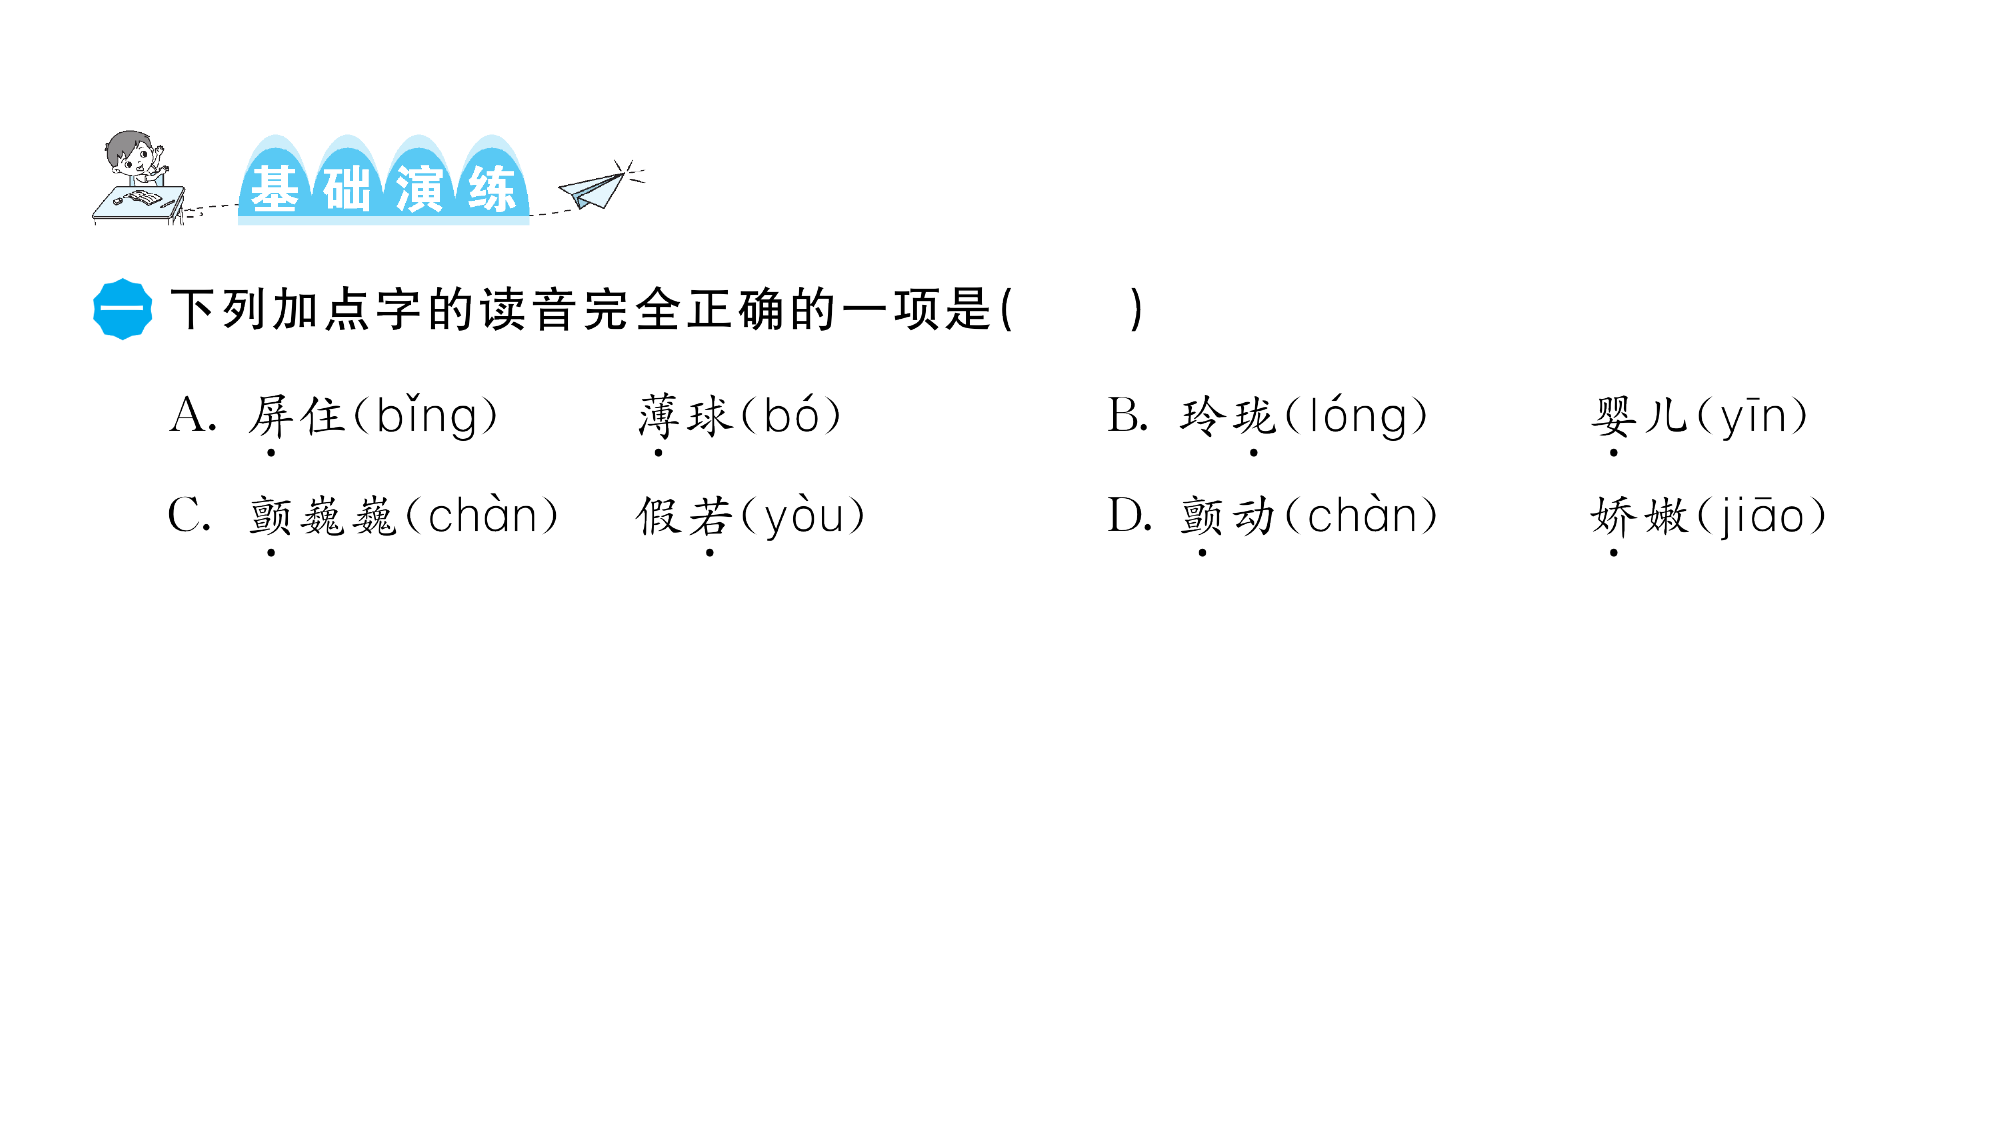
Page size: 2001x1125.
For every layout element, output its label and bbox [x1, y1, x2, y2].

picture [88, 118, 1979, 578]
